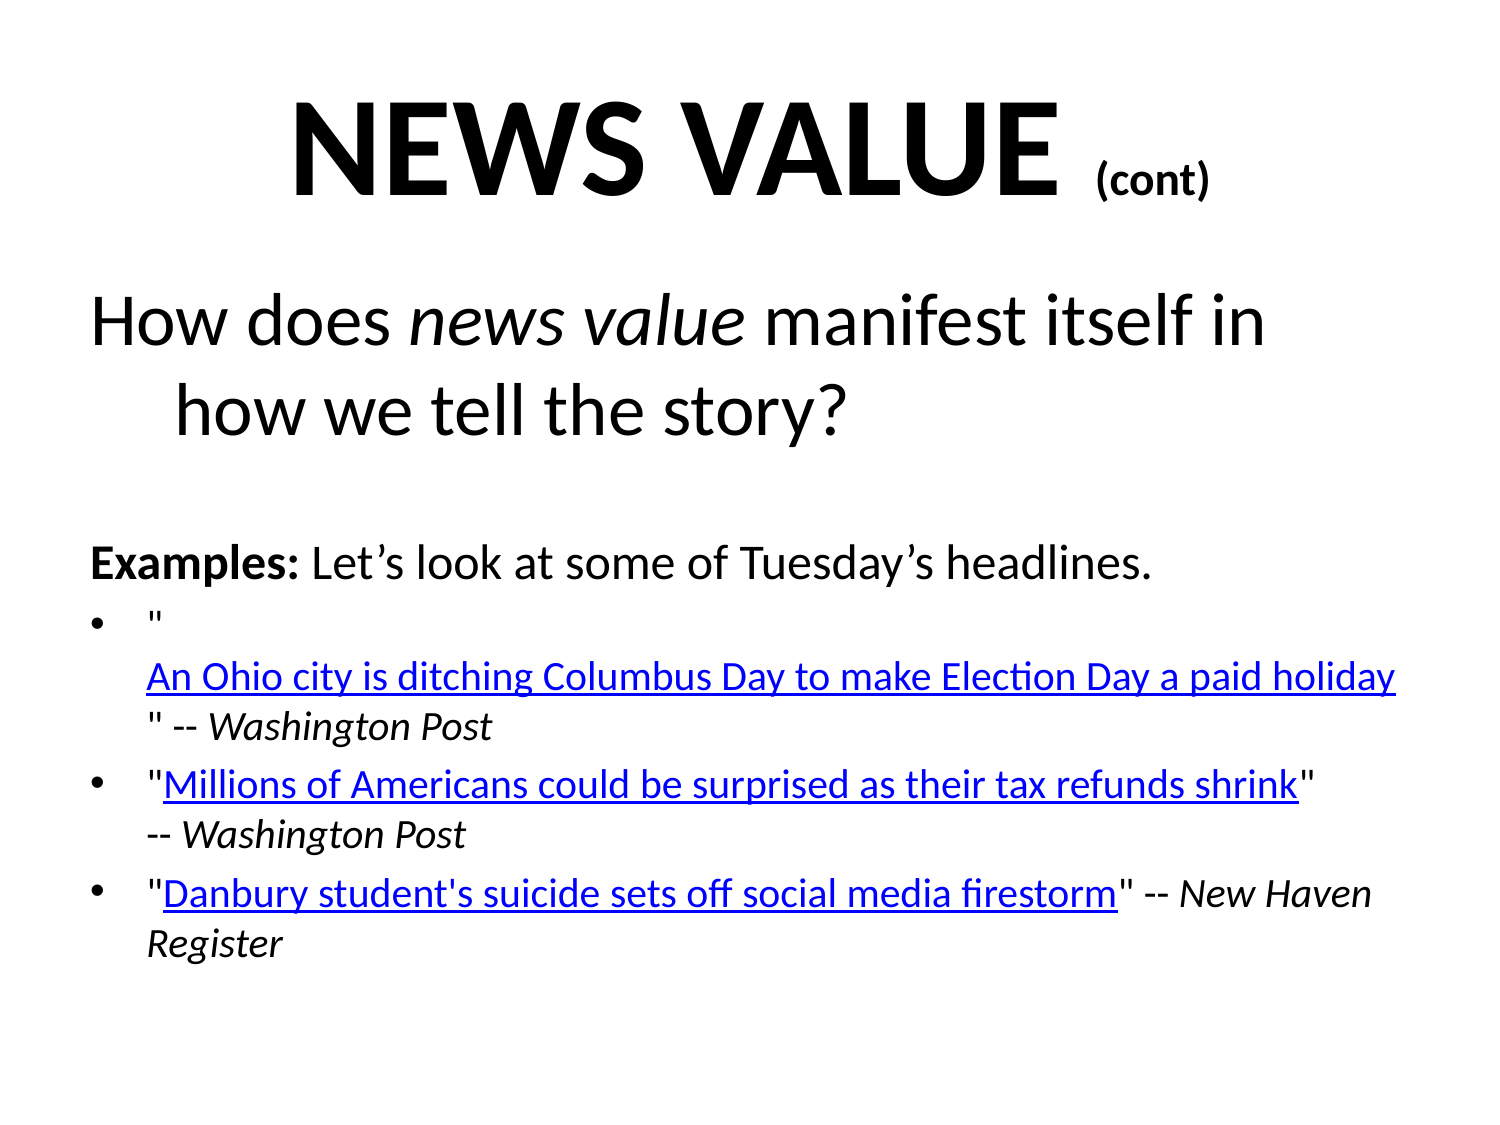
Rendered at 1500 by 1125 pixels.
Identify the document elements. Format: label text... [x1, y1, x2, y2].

list How does news value manifest itself in how we tell the story? Examples: Let’s look at some of Tuesday’s headlines. "An Ohio city is ditching Columbus Day to make Election Day a paid holiday" -- Washington Post "Millions of Americans could be surprised as their tax refunds shrink" -- Washington Post "Danbury student's suicide sets off social media firestorm" -- New Haven Register [75, 262, 1425, 1005]
title NEWS VALUE (cont) [75, 45, 1425, 233]
